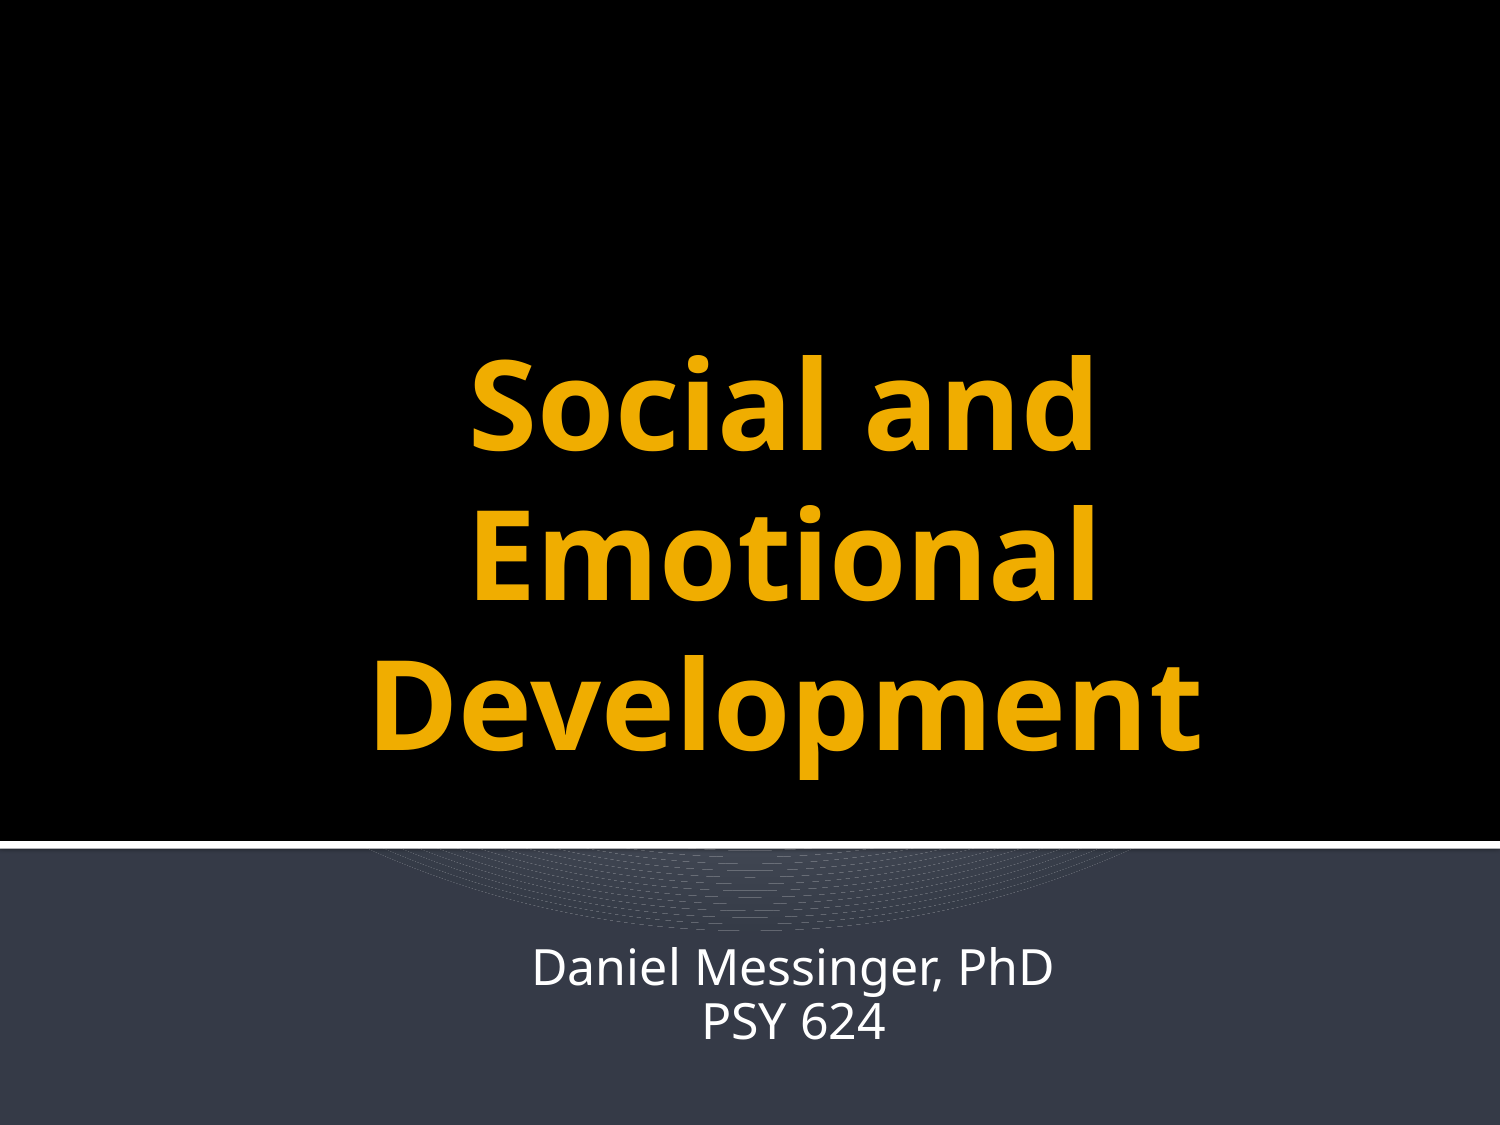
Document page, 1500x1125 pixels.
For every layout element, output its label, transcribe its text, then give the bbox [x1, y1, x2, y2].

subtitle Daniel Messinger, PhD PSY 624 [262, 762, 1313, 1050]
title Social and Emotional Development [125, 324, 1438, 425]
